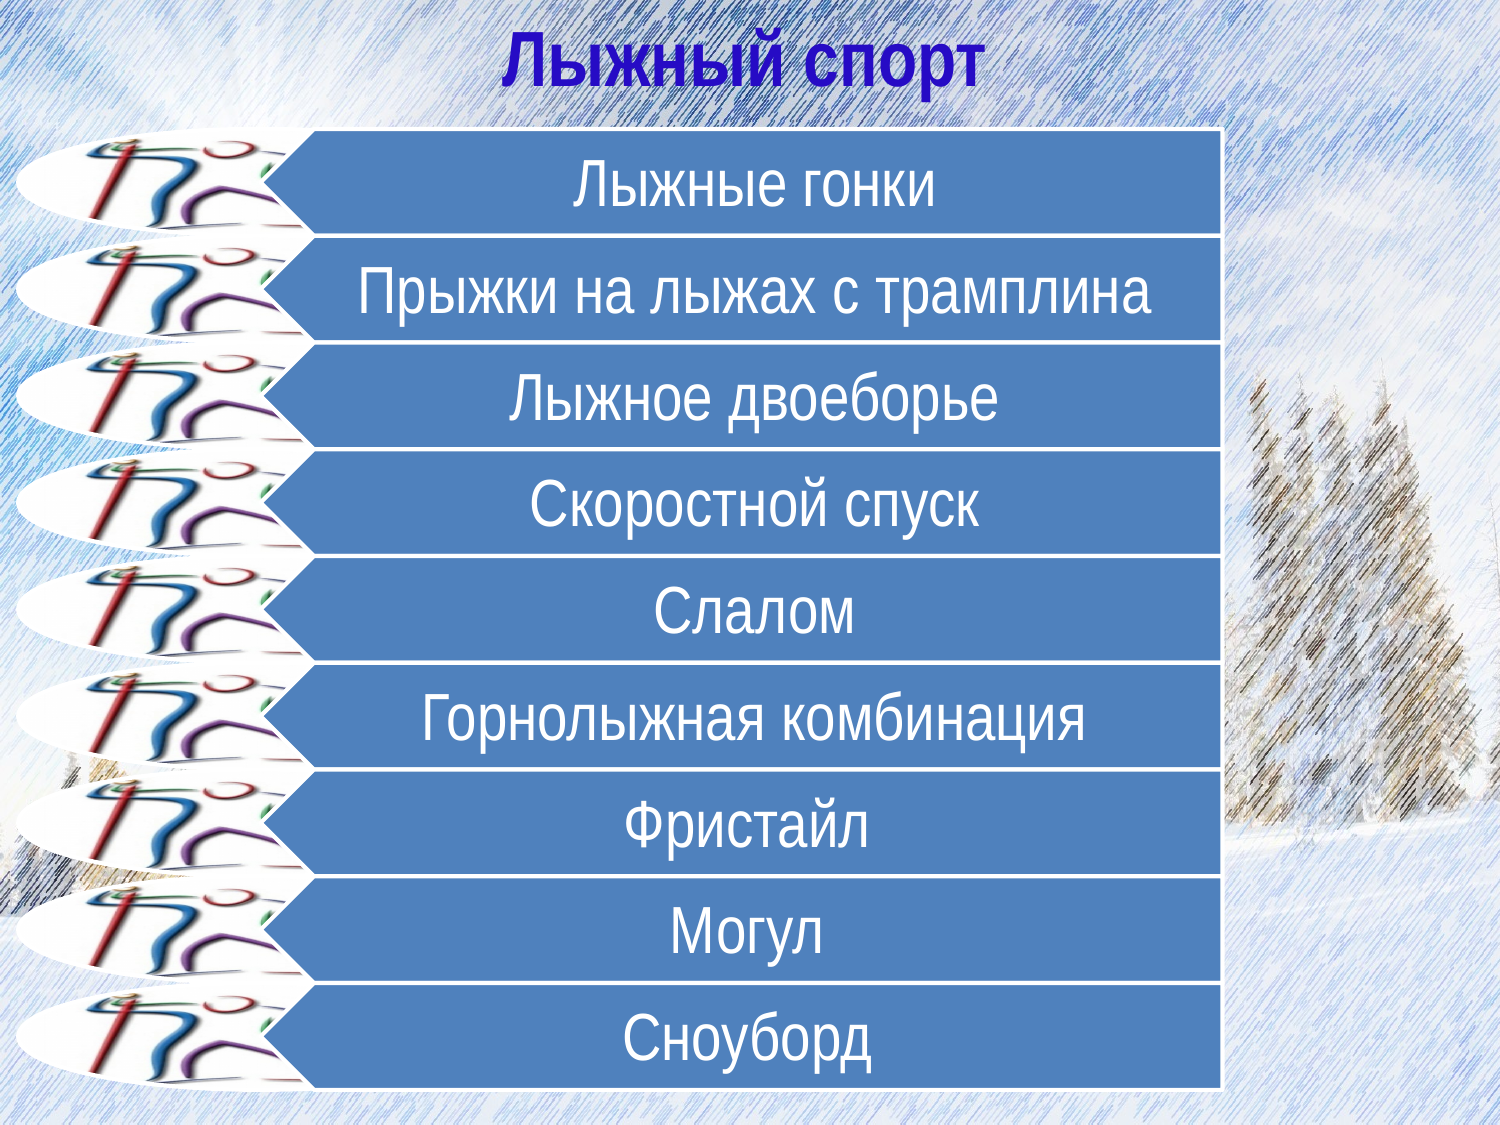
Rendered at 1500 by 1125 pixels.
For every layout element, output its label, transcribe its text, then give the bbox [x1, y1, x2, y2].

title Лыжный спорт [70, 0, 1421, 127]
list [17, 128, 1466, 1091]
picture [0, 0, 1500, 1125]
